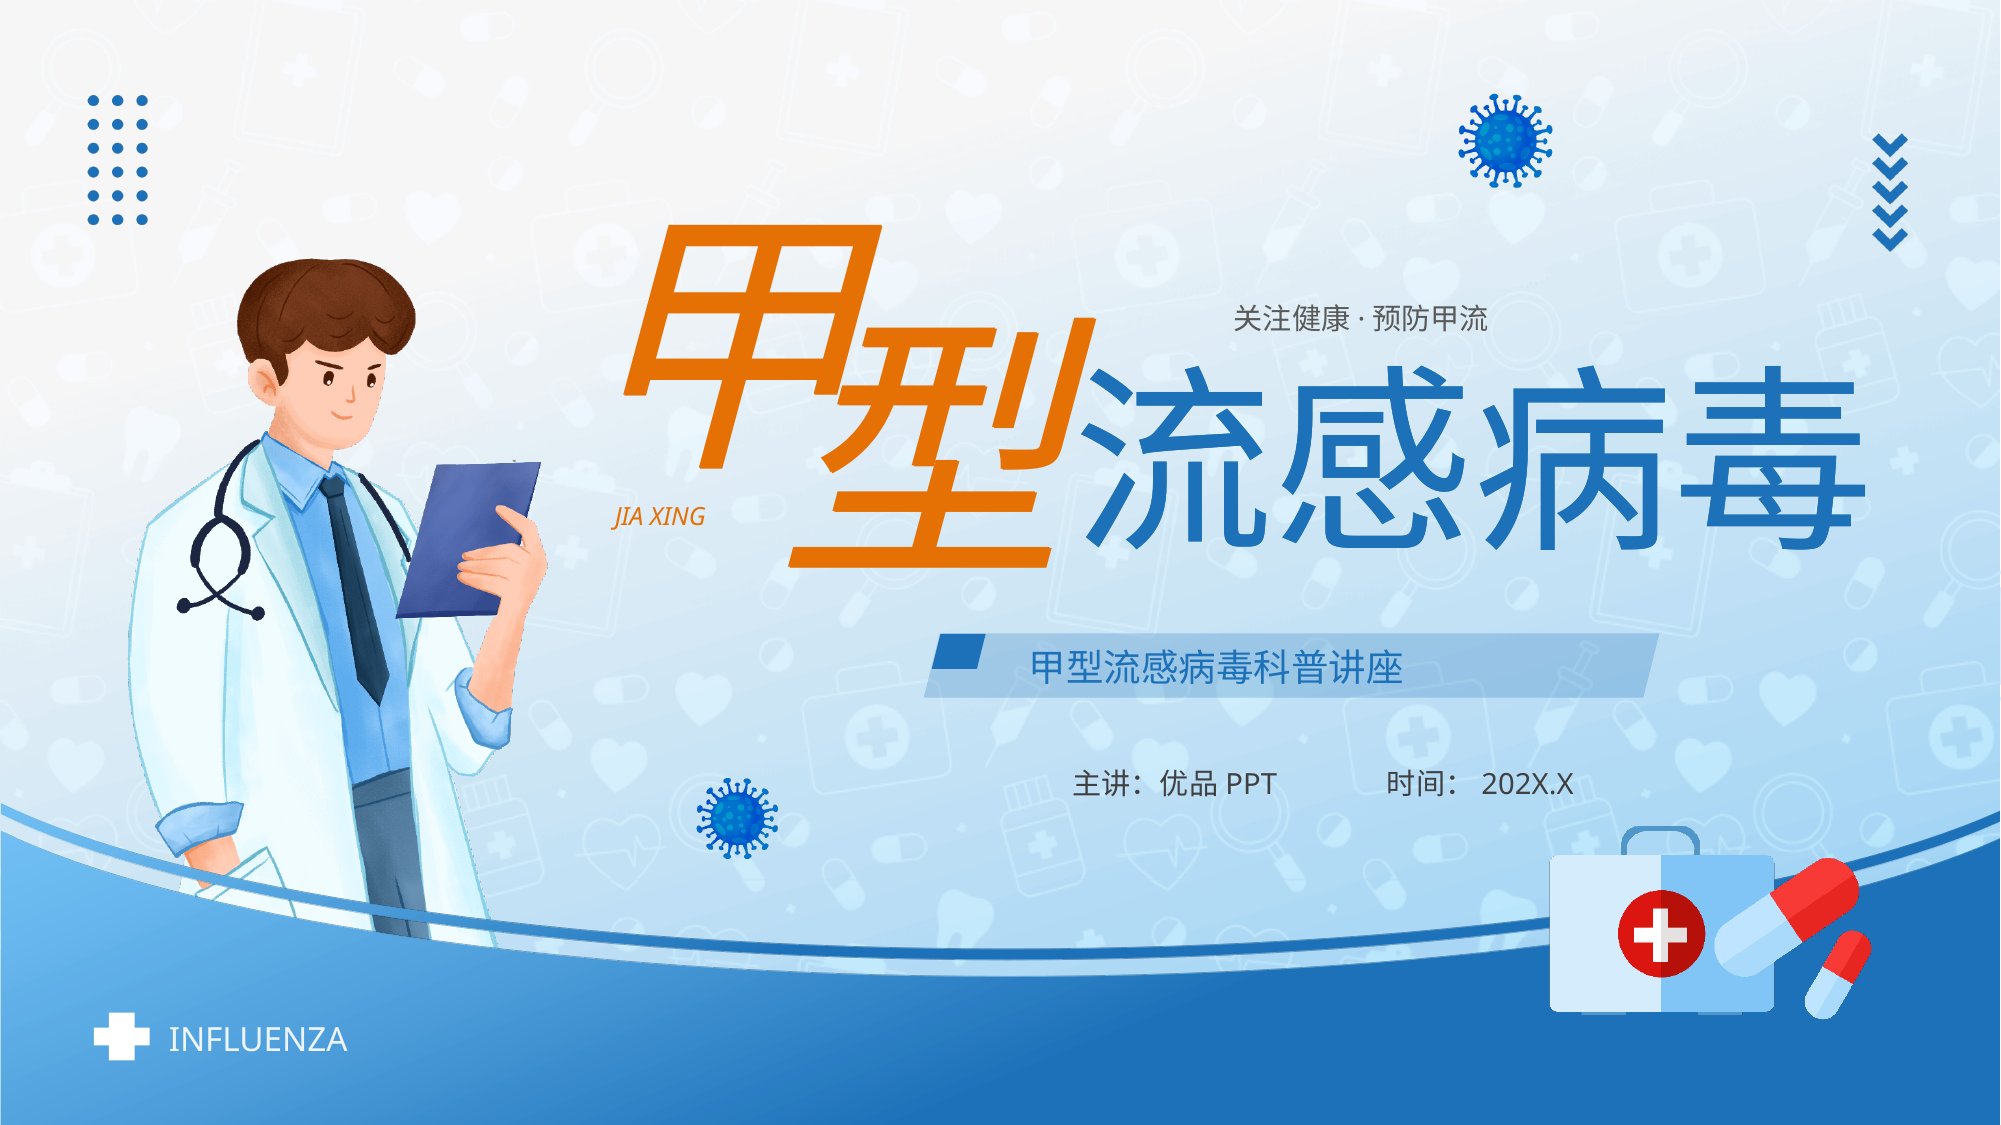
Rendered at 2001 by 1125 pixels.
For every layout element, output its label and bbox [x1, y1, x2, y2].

picture [0, 0, 2001, 1125]
text_box [1058, 327, 1893, 586]
text_box [923, 633, 1660, 698]
text_box [1054, 758, 1601, 844]
text_box [764, 264, 975, 624]
text_box [93, 1011, 405, 1067]
text_box [559, 154, 770, 515]
